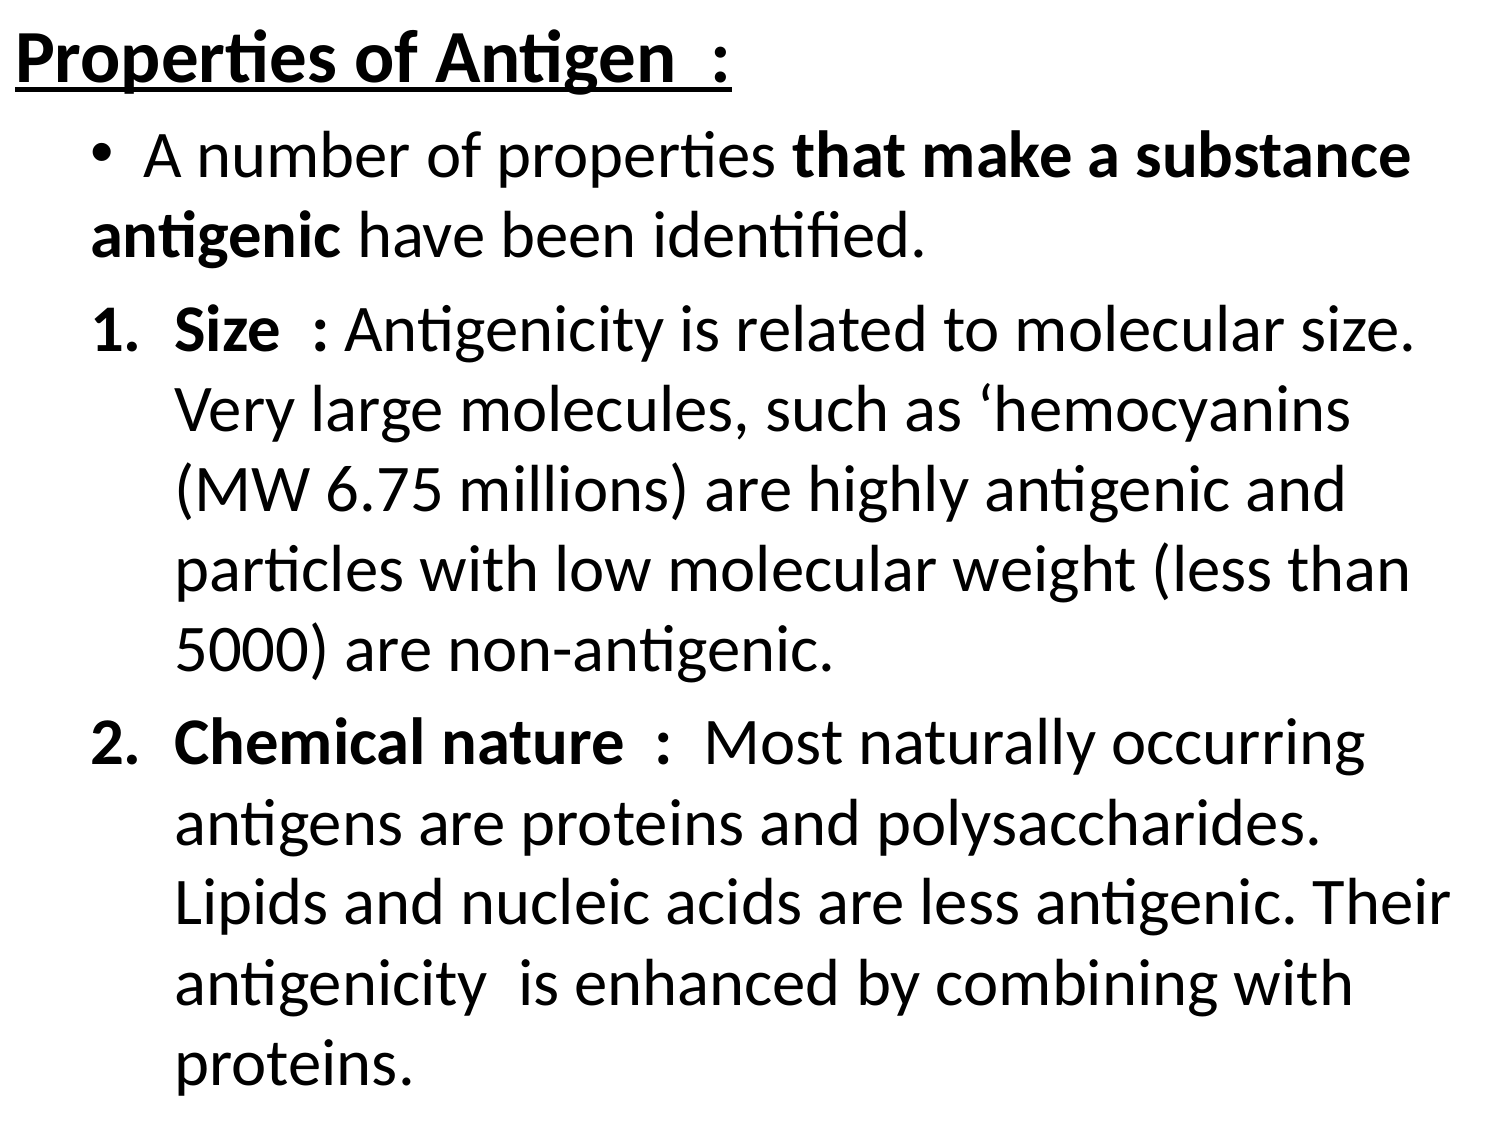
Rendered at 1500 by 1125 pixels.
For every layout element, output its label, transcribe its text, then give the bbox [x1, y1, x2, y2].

subtitle Properties of Antigen : A number of properties that make a substance antigenic have been identified. Size : Antigenicity is related to molecular size. Very large molecules, such as ‘hemocyanins (MW 6.75 millions) are highly antigenic and particles with low molecular weight (less than 5000) are non-antigenic. Chemical nature : Most naturally occurring antigens are proteins and polysaccharides. Lipids and nucleic acids are less antigenic. Their antigenicity is enhanced by combining with proteins. [0, 0, 1500, 1122]
